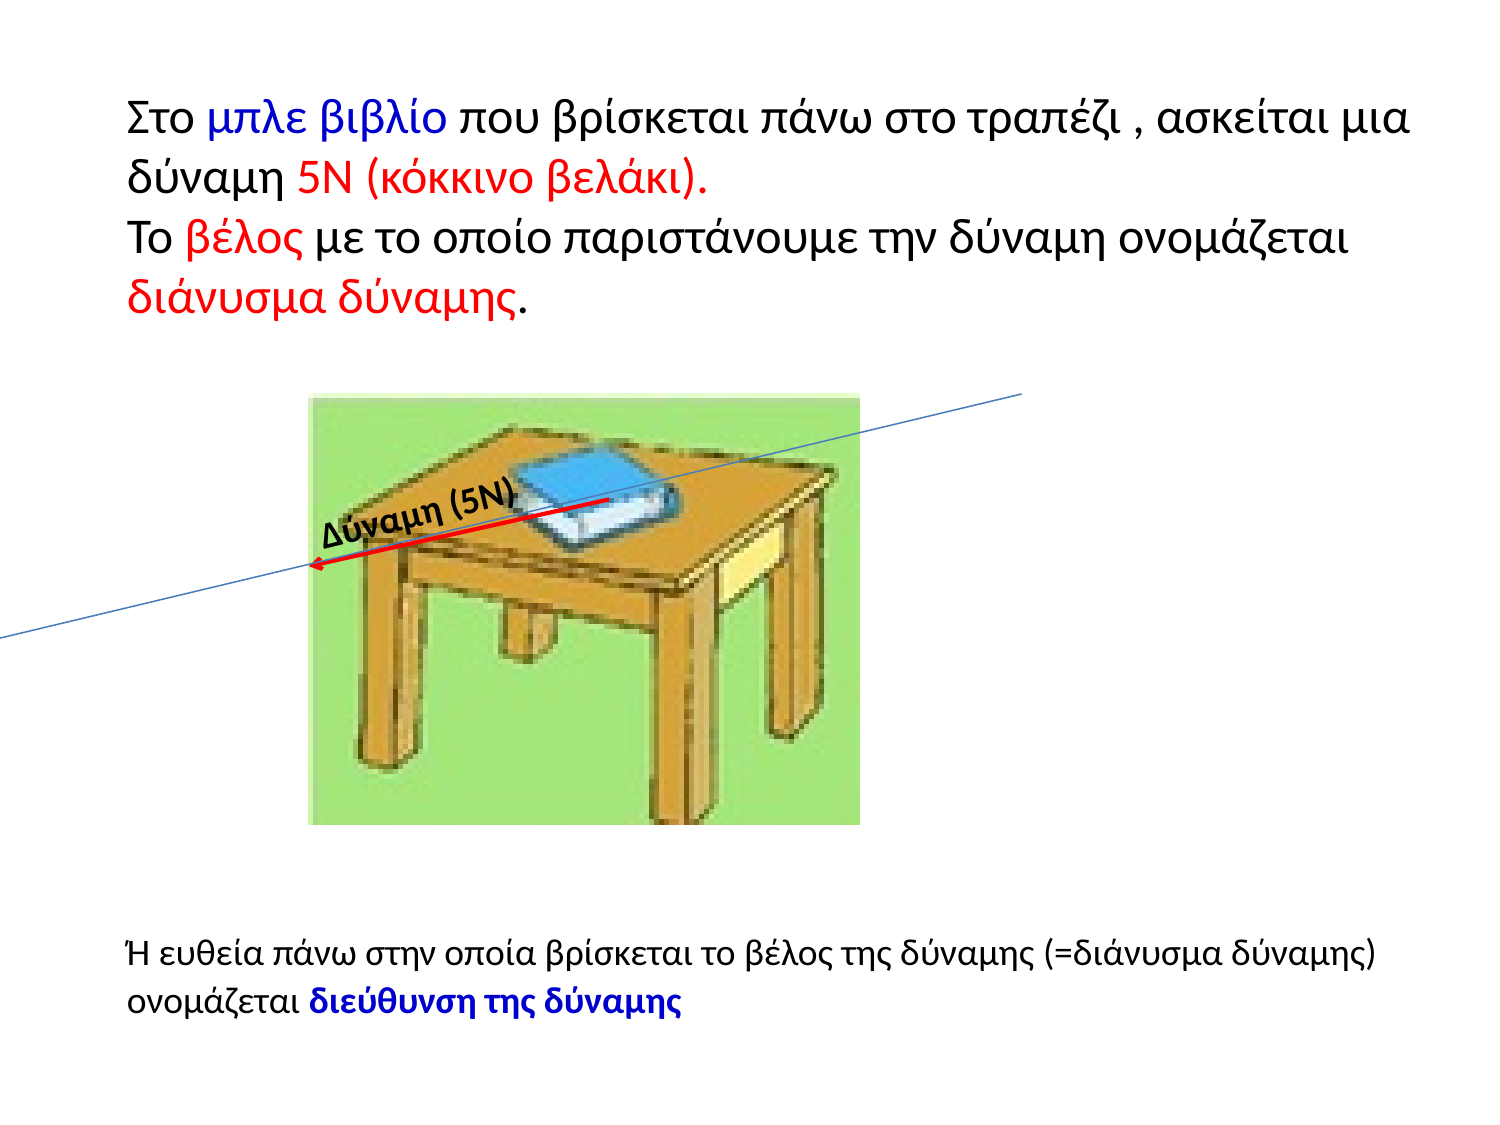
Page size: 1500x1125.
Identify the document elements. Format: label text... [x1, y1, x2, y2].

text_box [0, 393, 1022, 646]
picture [308, 646, 860, 825]
text_box Ή ευθεία πάνω στην οποία βρίσκεται το βέλος της δύναμης (=διάνυσμα δύναμης) ονομάζεται διεύθυνση της δύναμης [112, 916, 1471, 1125]
text_box Στο μπλε βιβλίο που βρίσκεται πάνω στο τραπέζι , ασκείται μια δύναμη 5Ν (κόκκινο βελάκι). Το βέλος με το οποίο παριστάνουμε την δύναμη ονομάζεται διάνυσμα δύναμης. [112, 75, 1437, 331]
